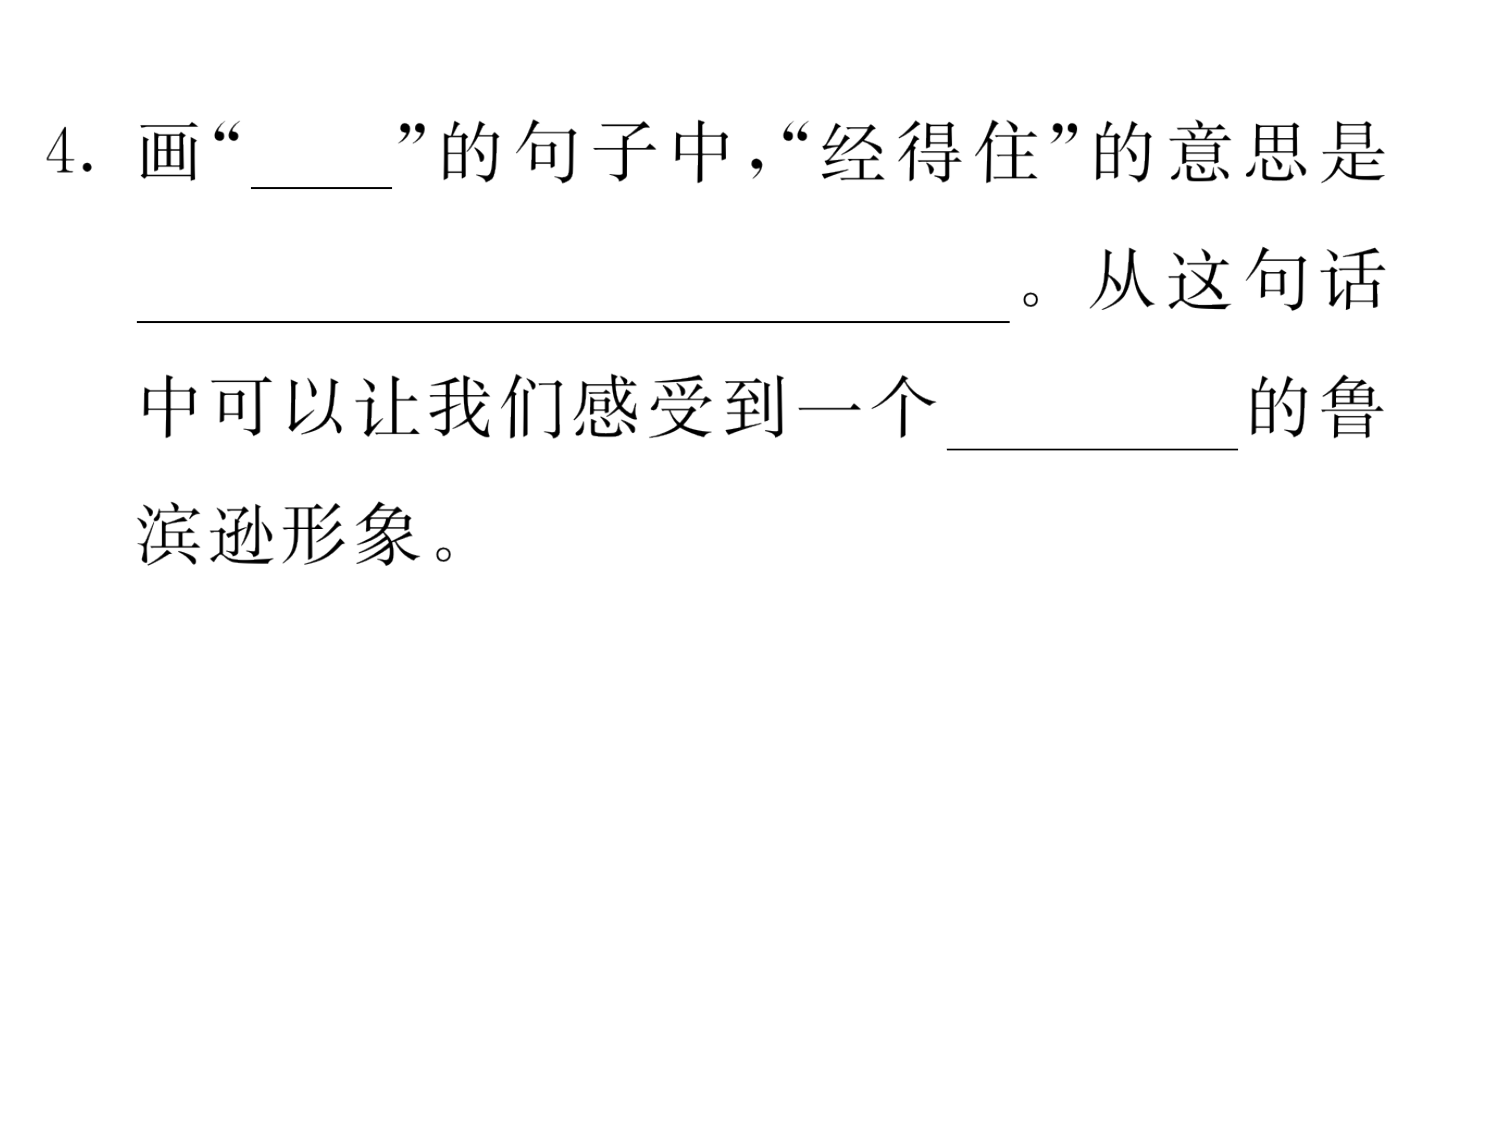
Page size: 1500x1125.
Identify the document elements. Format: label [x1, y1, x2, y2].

picture [41, 89, 1459, 601]
